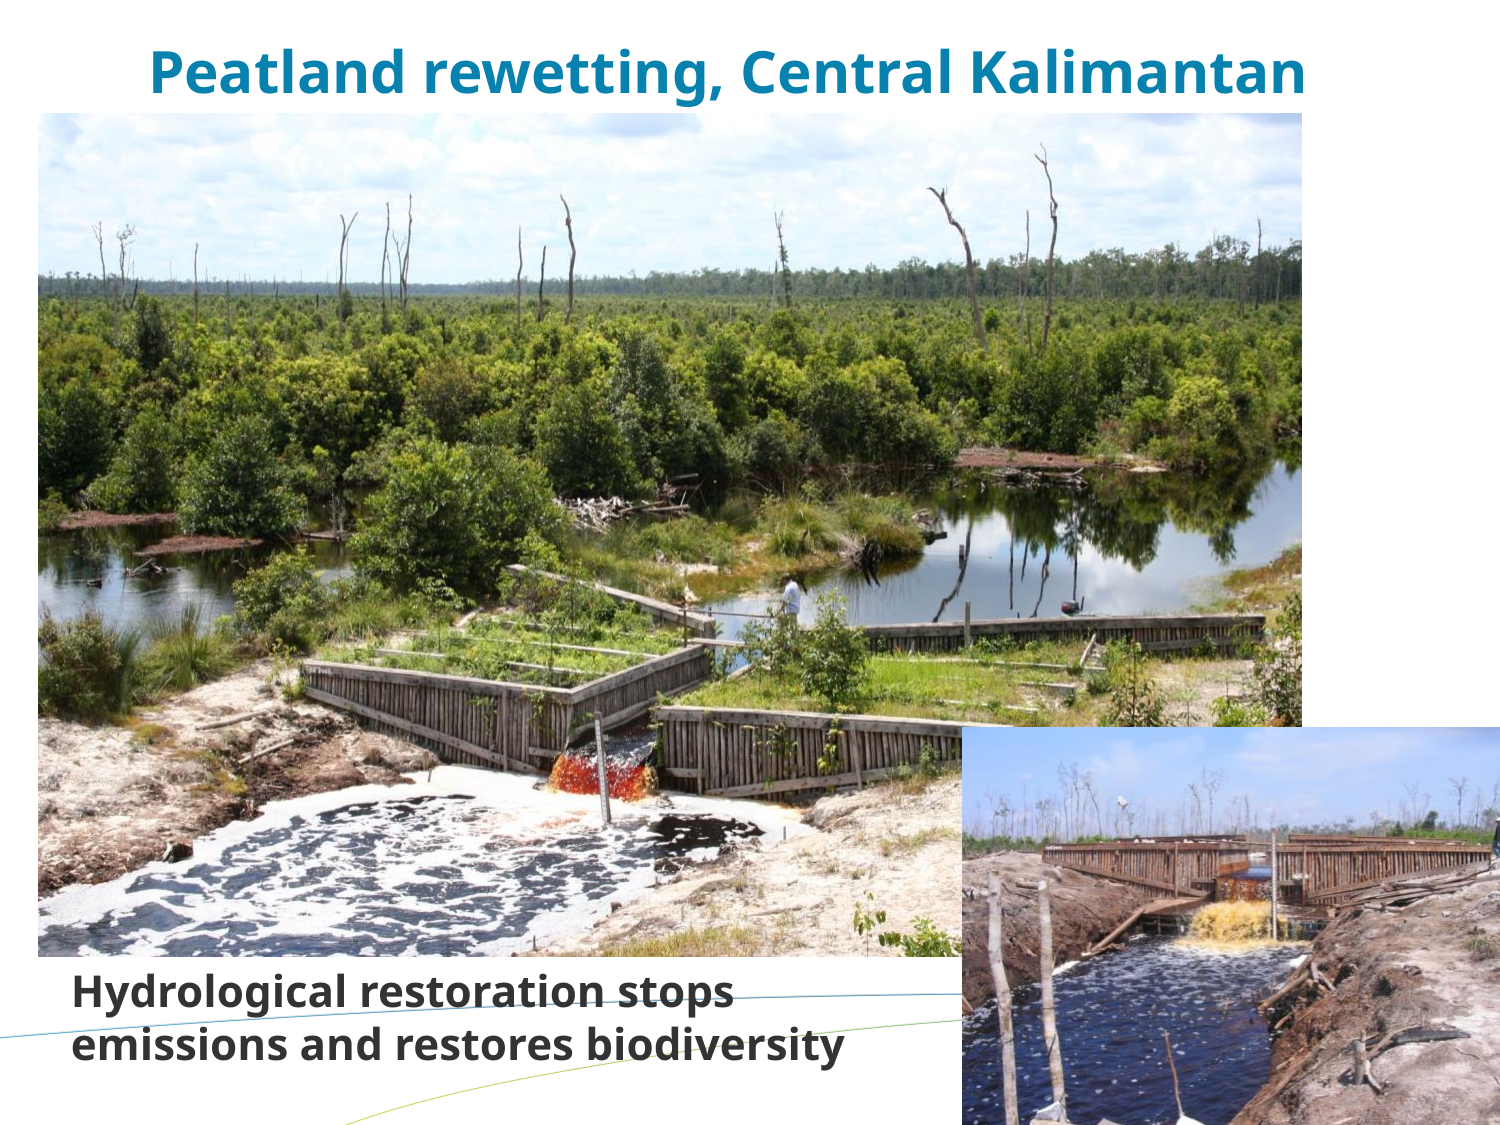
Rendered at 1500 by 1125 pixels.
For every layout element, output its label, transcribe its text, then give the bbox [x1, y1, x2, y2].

title Peatland rewetting, Central Kalimantan [52, 0, 1404, 172]
list Hydrological restoration stops emissions and restores biodiversity [0, 955, 881, 1125]
picture [0, 0, 1500, 1125]
